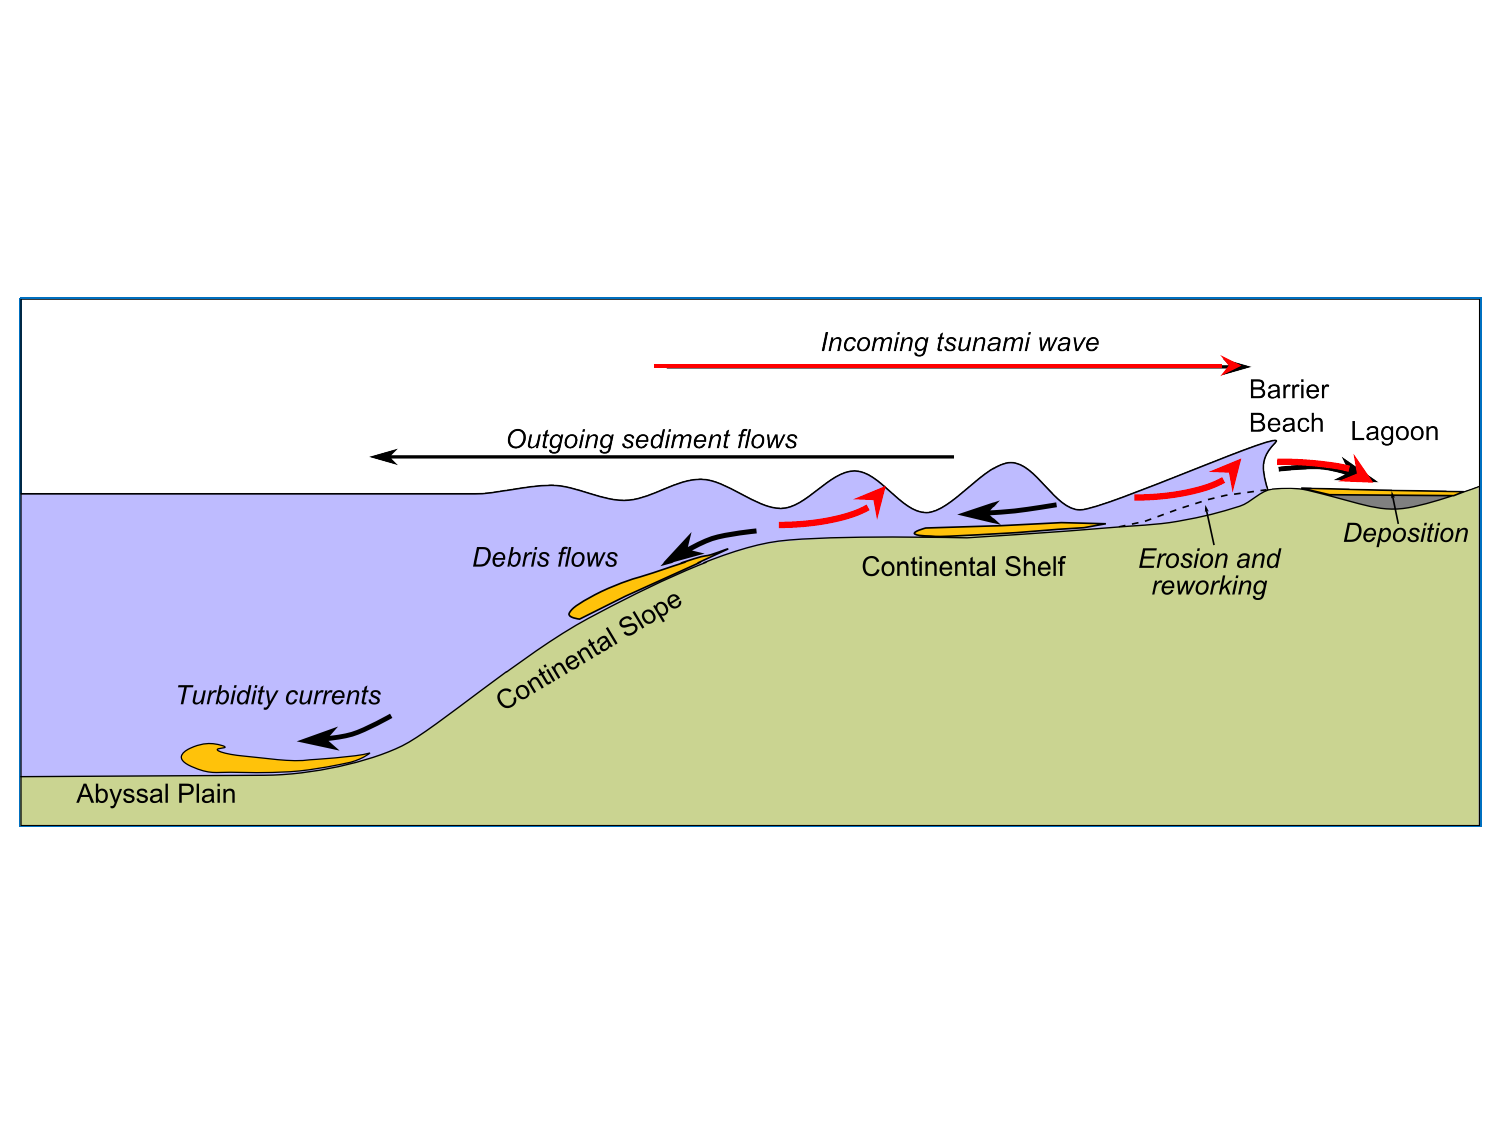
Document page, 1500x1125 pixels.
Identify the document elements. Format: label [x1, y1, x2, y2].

text_box [19, 298, 1482, 827]
